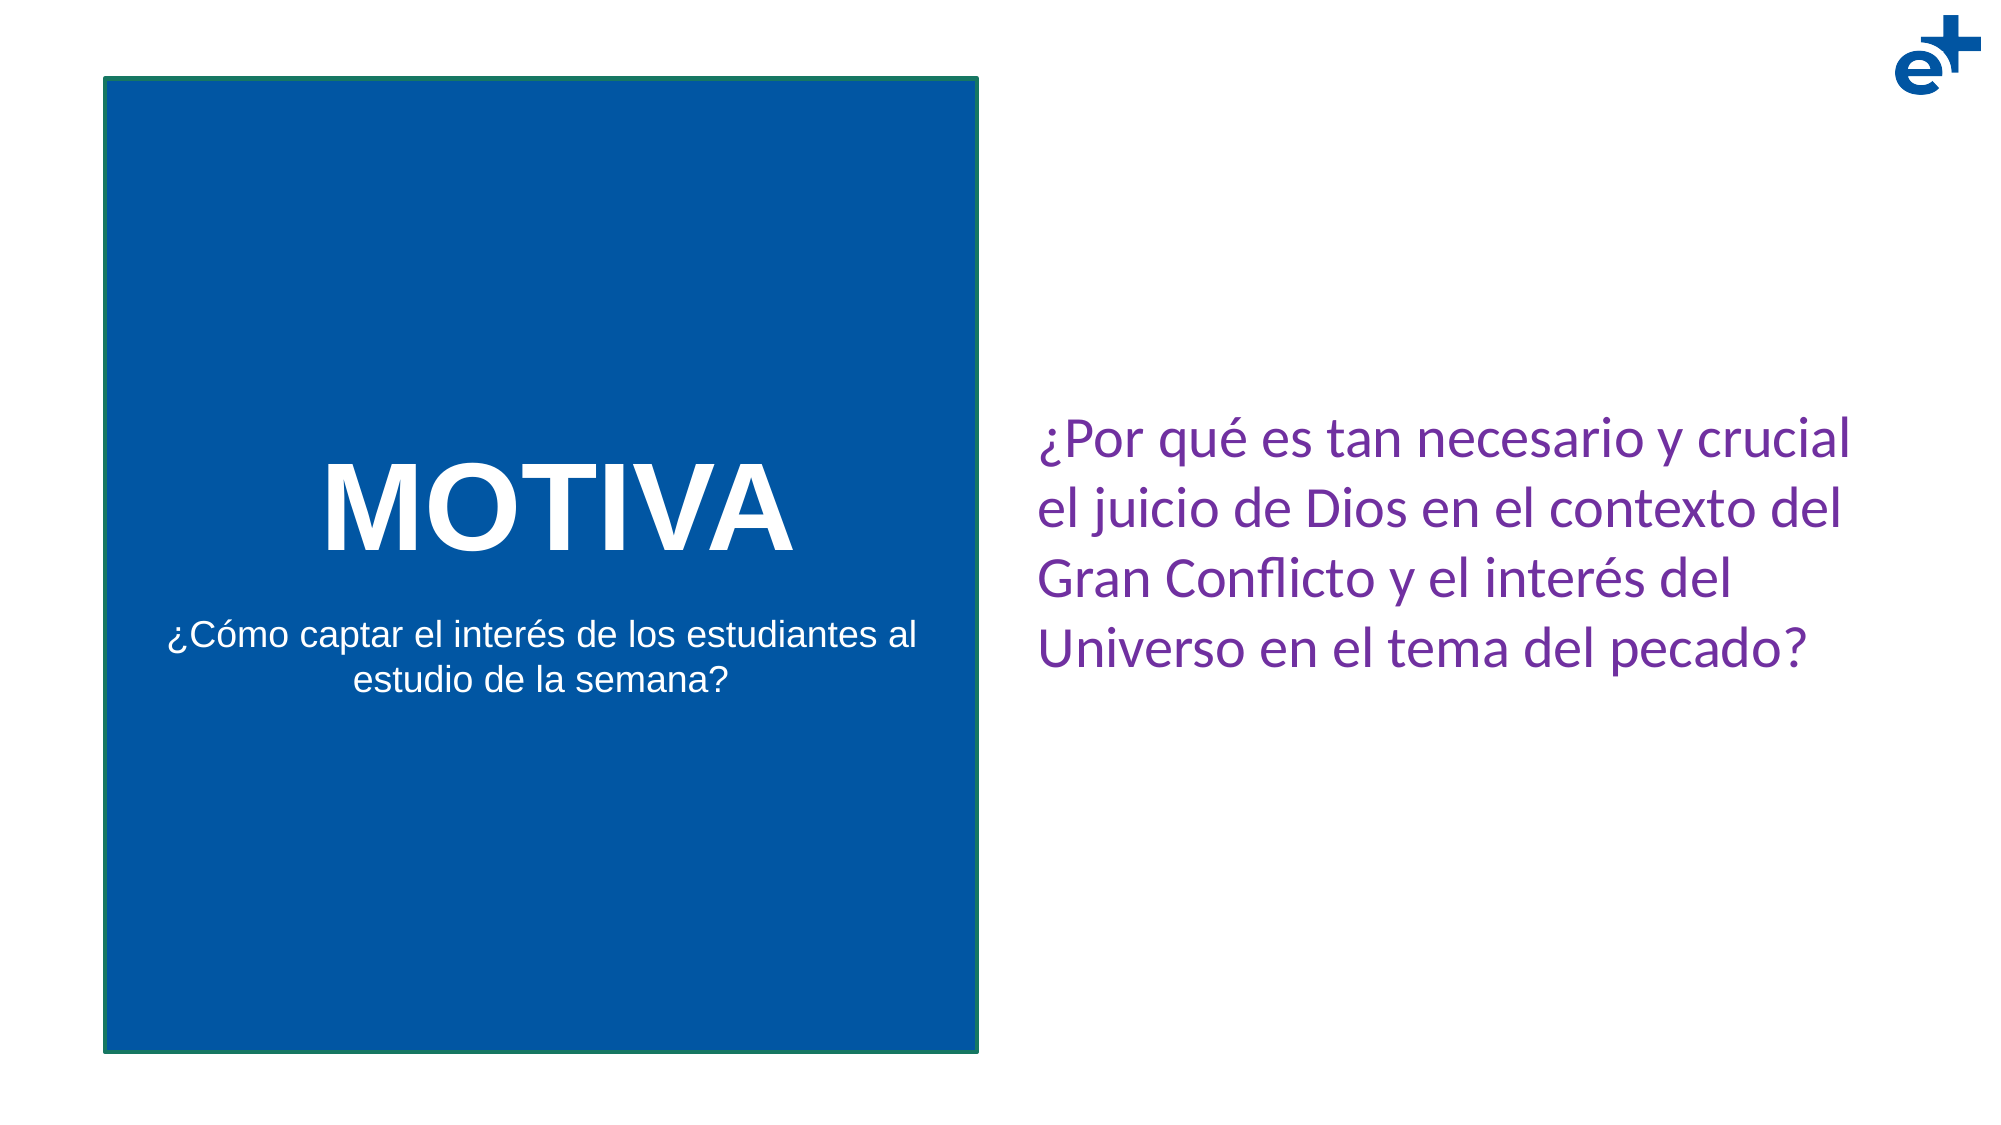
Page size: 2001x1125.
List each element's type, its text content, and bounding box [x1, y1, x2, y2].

picture [1895, 15, 1981, 95]
text_box ¿Por qué es tan necesario y crucial el juicio de Dios en el contexto del Gran Conflicto y el interés del Universo en el tema del pecado? [1022, 391, 1915, 699]
text_box ¿Cómo captar el interés de los estudiantes al estudio de la semana? [103, 76, 979, 1054]
text_box MOTIVA [203, 435, 914, 586]
